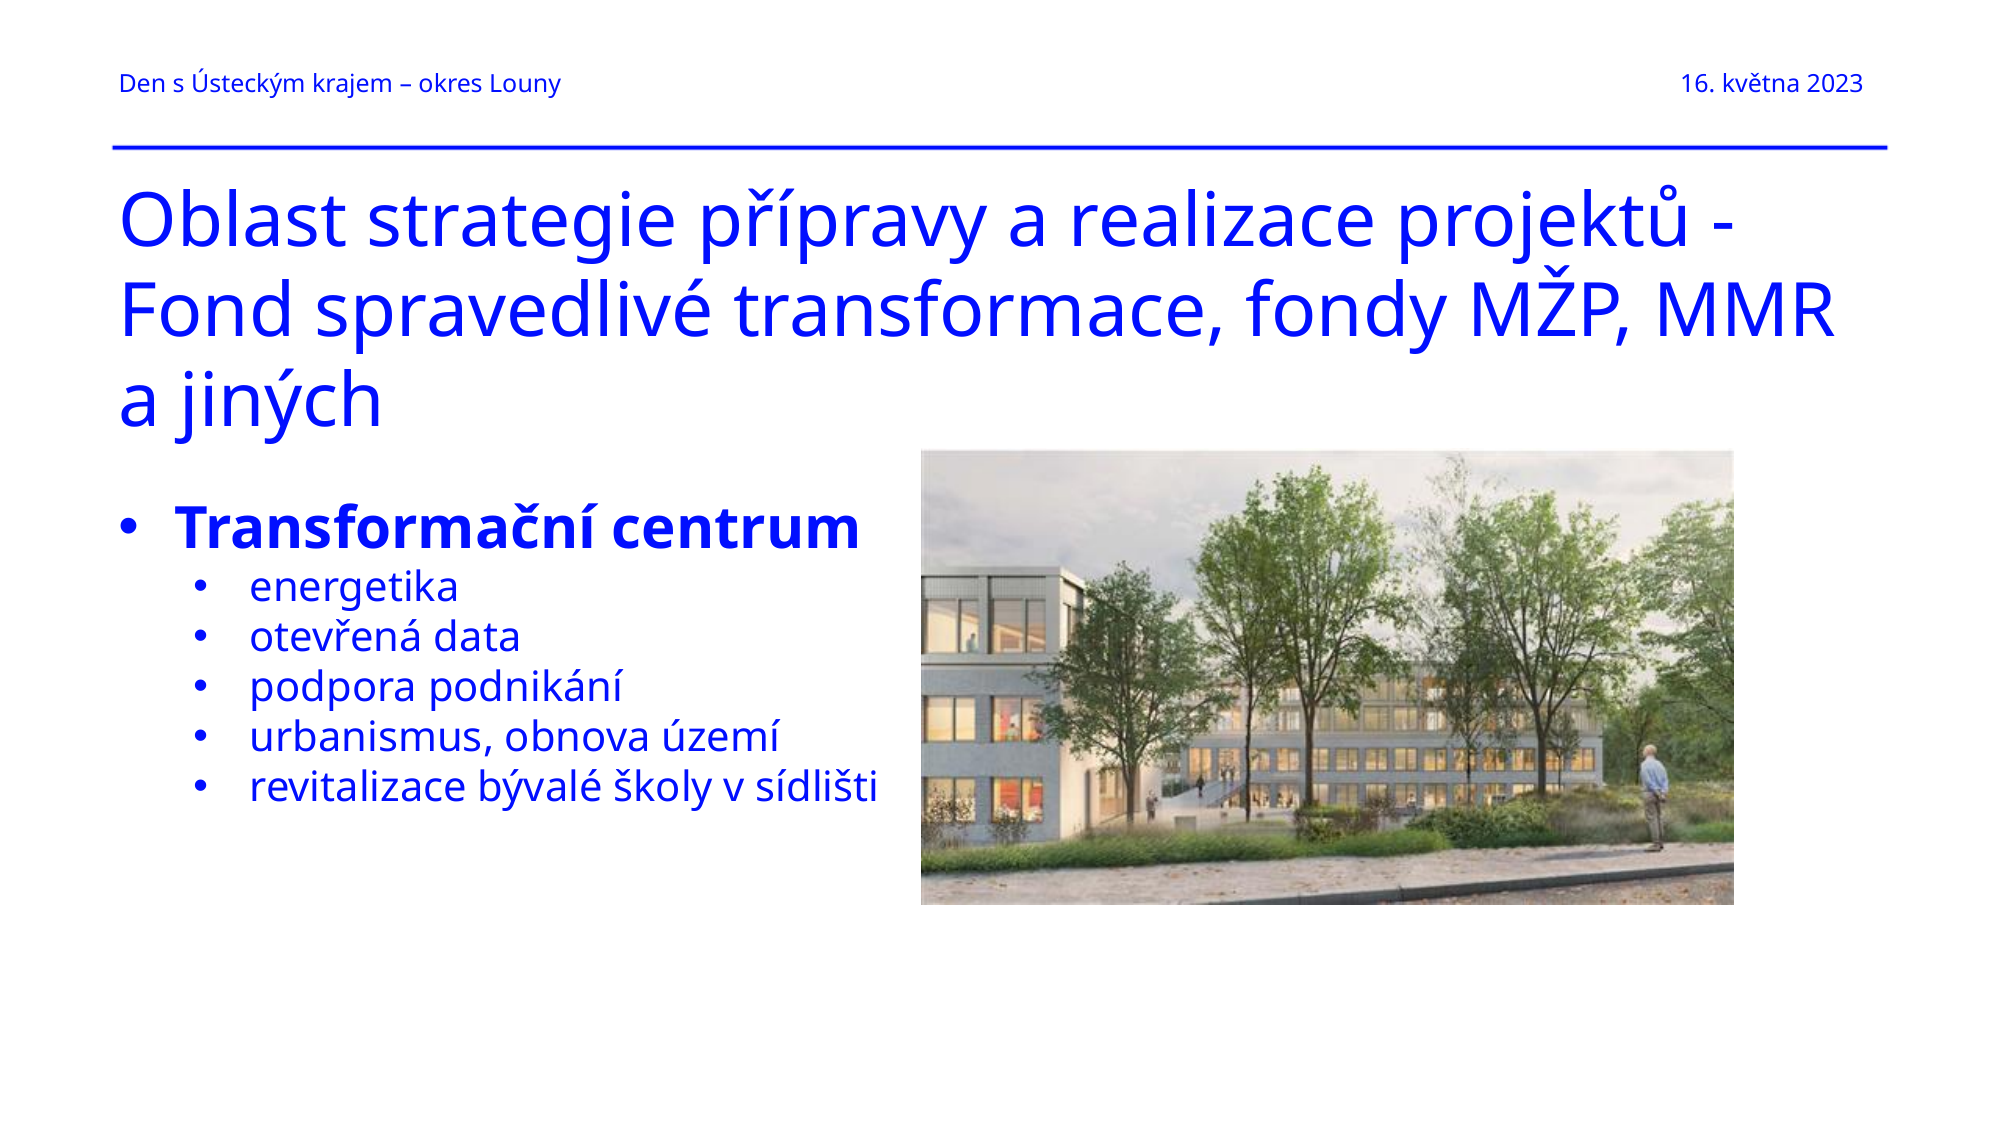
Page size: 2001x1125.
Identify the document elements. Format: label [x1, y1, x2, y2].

list [0, 33, 2000, 1125]
picture [921, 448, 1734, 905]
